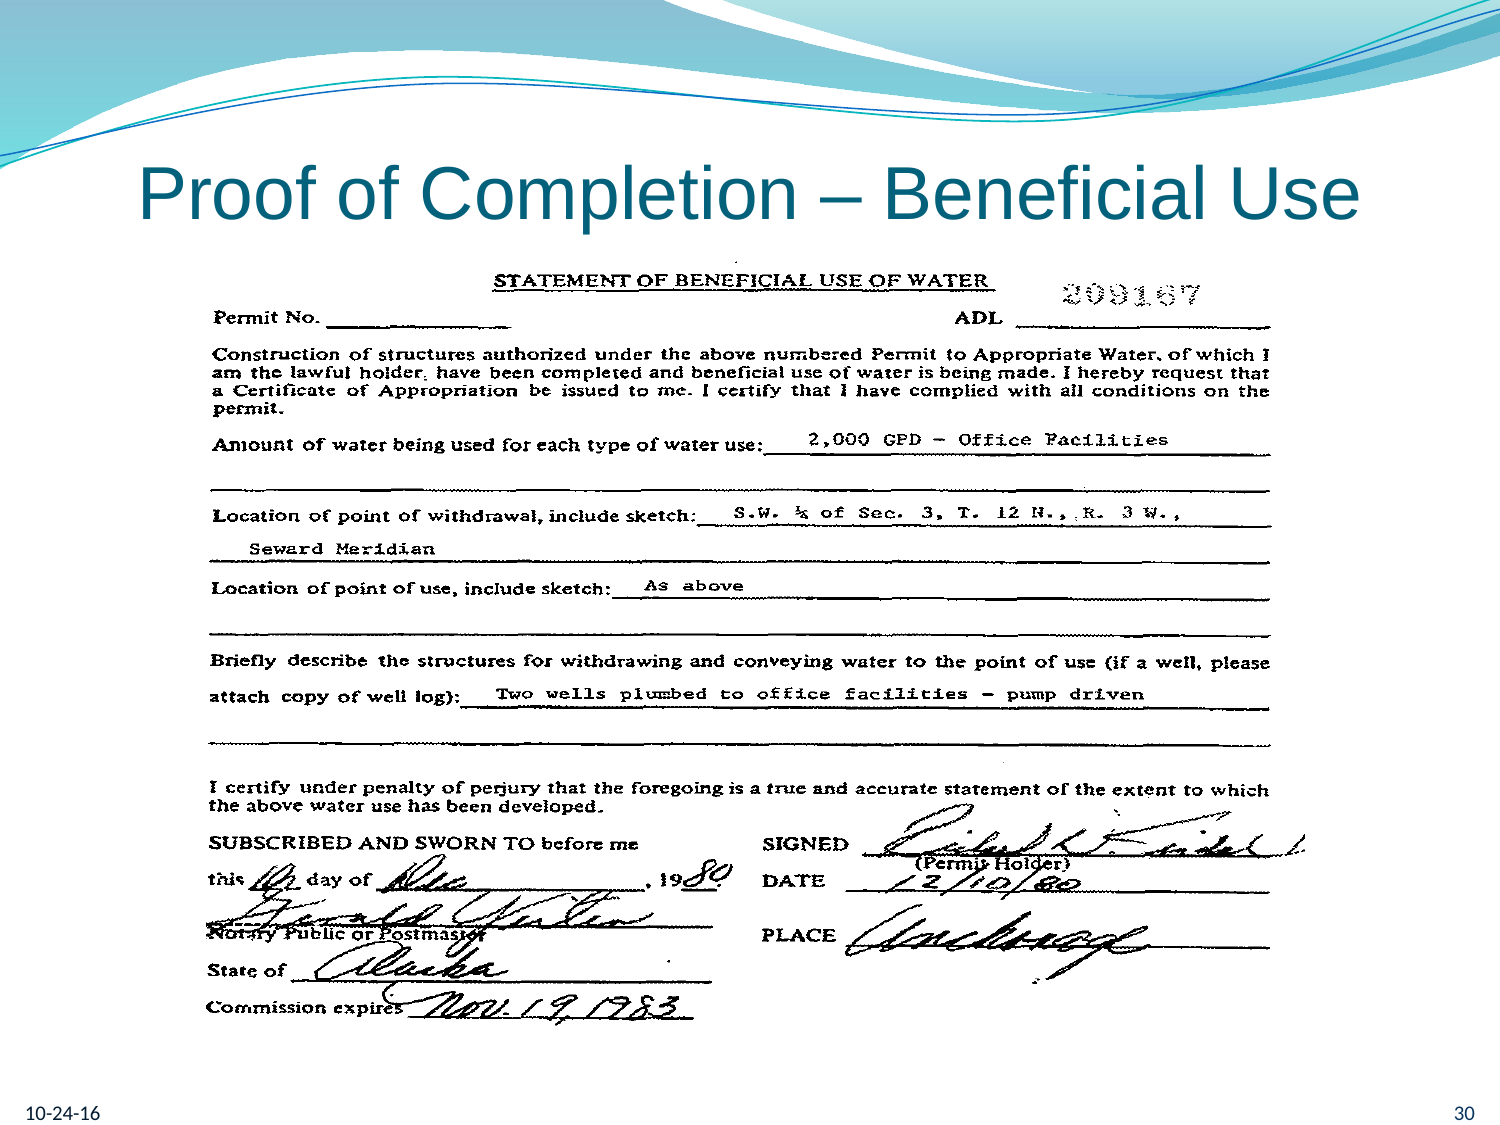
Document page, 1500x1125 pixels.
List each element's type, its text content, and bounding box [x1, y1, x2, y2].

title Proof of Completion – Beneficial Use [75, 137, 1425, 235]
slide_number 30 [1350, 1065, 1475, 1125]
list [206, 259, 1305, 1031]
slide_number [24, 1062, 188, 1125]
